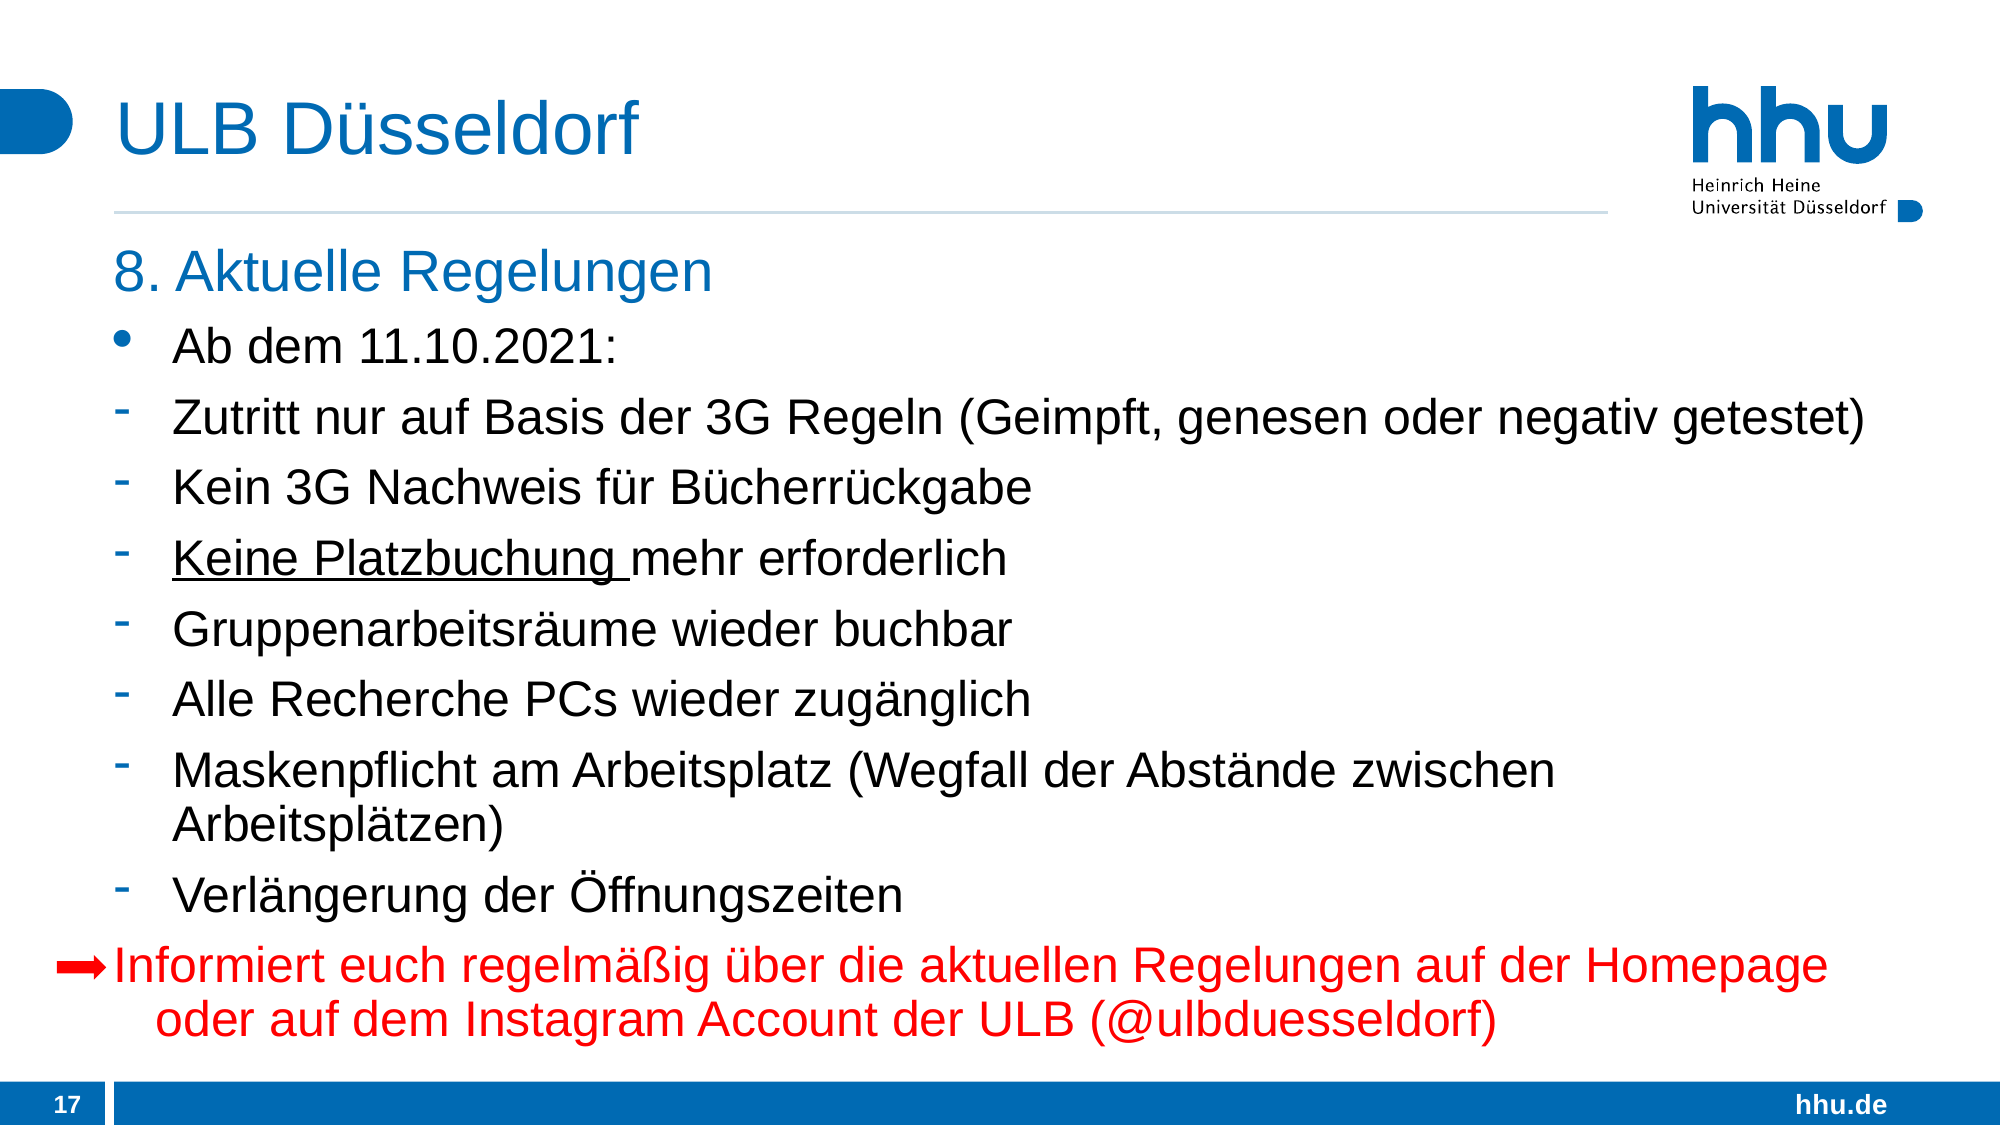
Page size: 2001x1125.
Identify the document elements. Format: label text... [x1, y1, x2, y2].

text_box [55, 952, 108, 983]
slide_number 17 [7, 1086, 82, 1120]
list 8. Aktuelle Regelungen [114, 237, 1886, 309]
list Ab dem 11.10.2021: Zutritt nur auf Basis der 3G Regeln (Geimpft, genesen oder negativ getestet) Kein 3G Nachweis für Bücherrückgabe Keine Platzbuchung mehr erforderlich Gruppenarbeitsräume wieder buchbar Alle Recherche PCs wieder zugänglich Maskenpflicht am Arbeitsplatz (Wegfall der Abstände zwischen Arbeitsplätzen) Verlängerung der Öffnungszeiten Informiert euch regelmäßig über die aktuellen Regelungen auf der Homepage oder auf dem Instagram Account der ULB (@ulbduesseldorf) [114, 309, 1886, 1032]
title ULB Düsseldorf [115, 72, 1609, 172]
